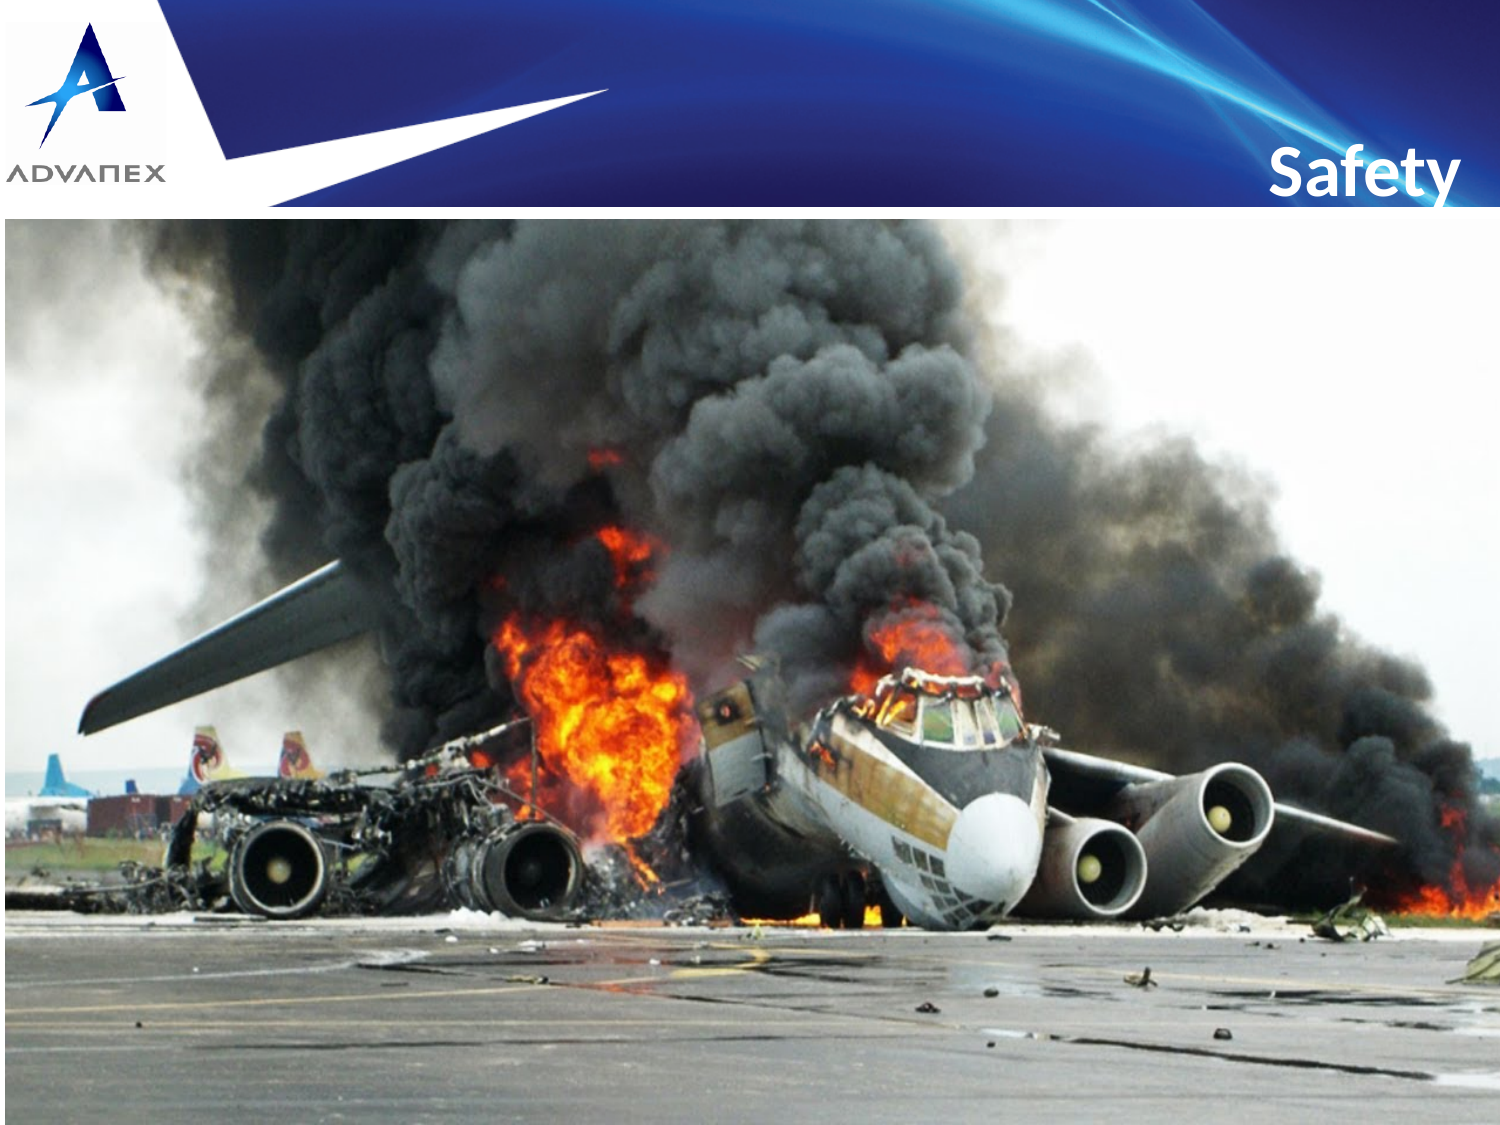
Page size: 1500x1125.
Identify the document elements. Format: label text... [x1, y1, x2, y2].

picture [5, 0, 1500, 207]
text_box Safety [0, 125, 1494, 207]
picture [5, 219, 1500, 1125]
